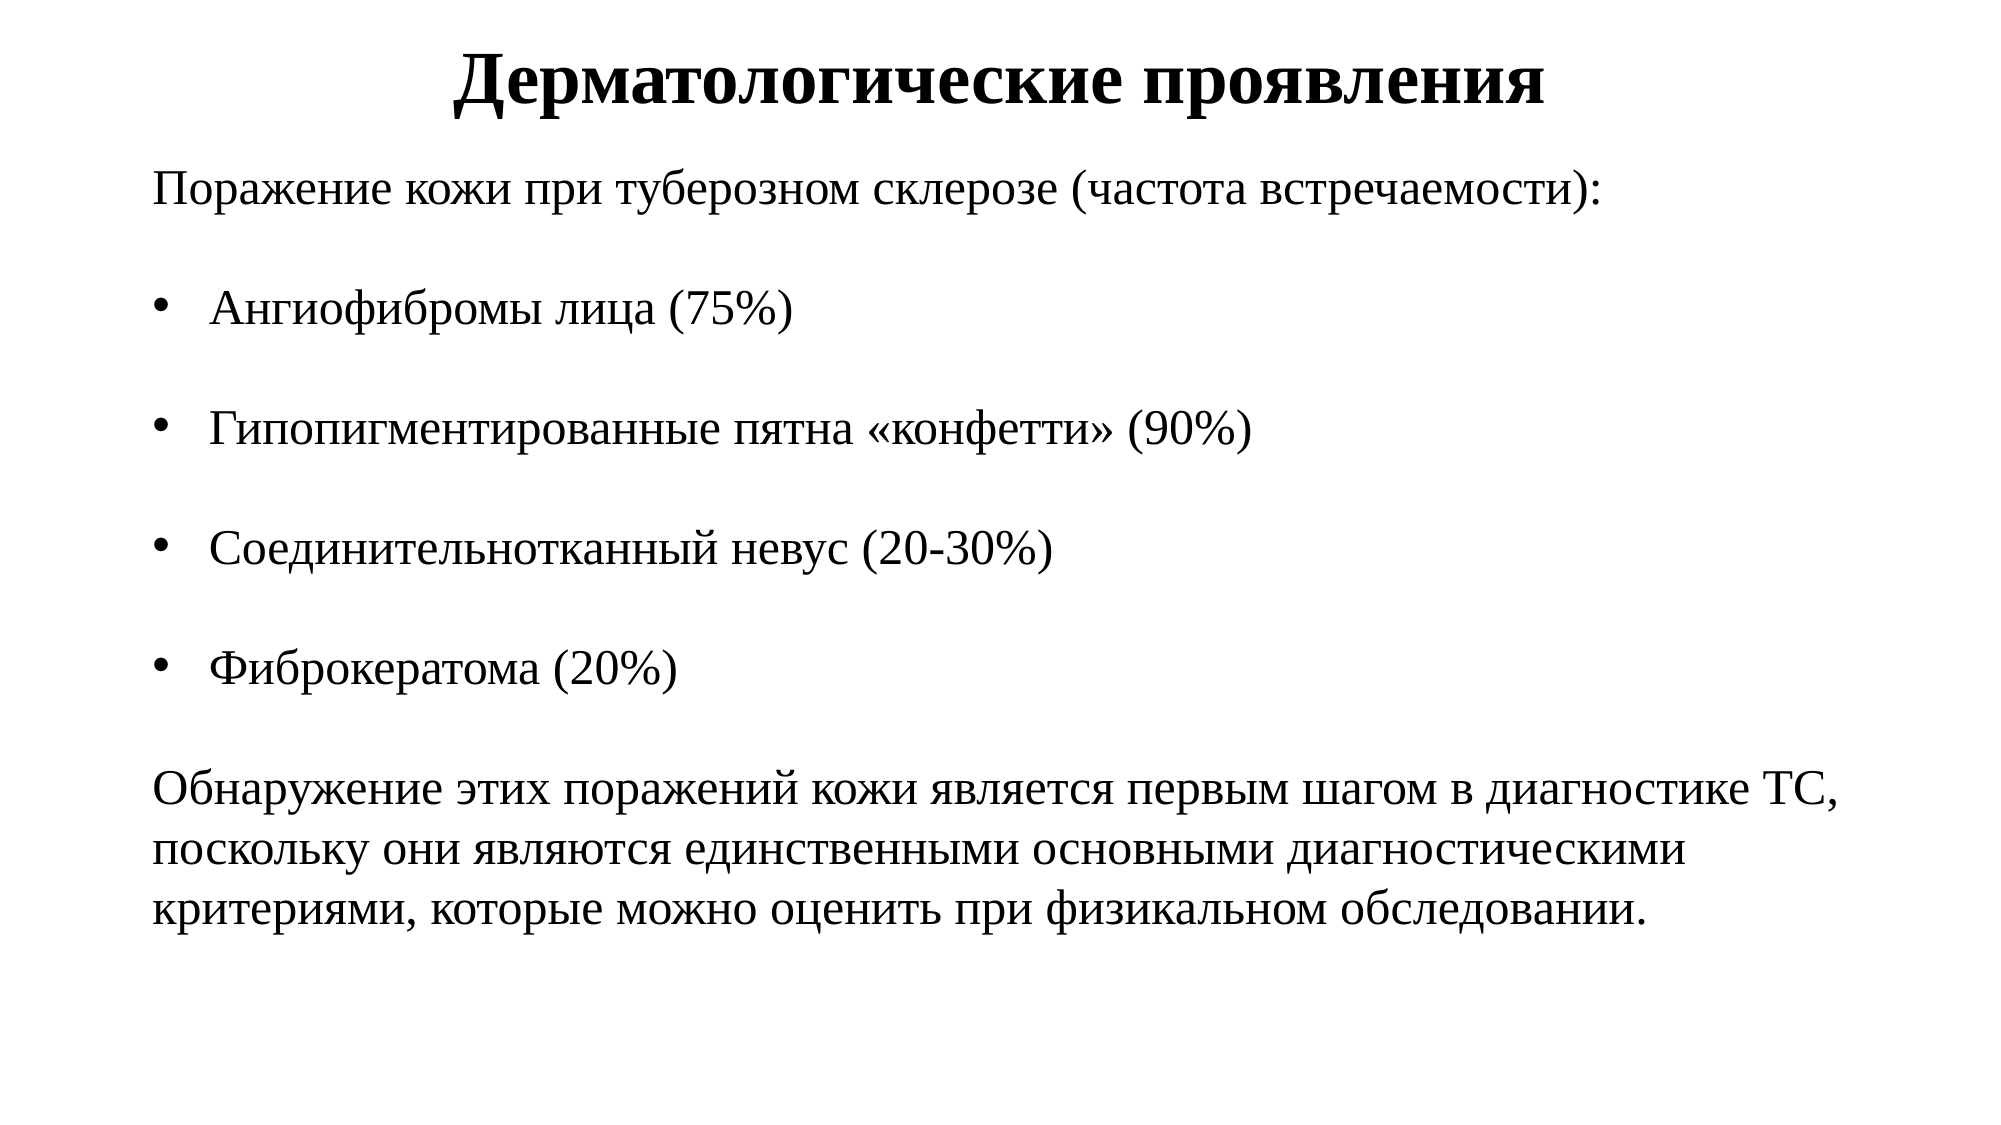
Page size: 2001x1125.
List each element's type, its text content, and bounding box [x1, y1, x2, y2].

text_box Поражение кожи при туберозном склерозе (частота встречаемости): Ангиофибромы лица (75%) Гипопигментированные пятна «конфетти» (90%) Соединительнотканный невус (20-30%) Фиброкератома (20%) Обнаружение этих поражений кожи является первым шагом в диагностике ТС, поскольку они являются единственными основными диагностическими критериями, которые можно оценить при физикальном обследовании. [137, 147, 1908, 1003]
title Дерматологические проявления [137, 0, 1863, 147]
